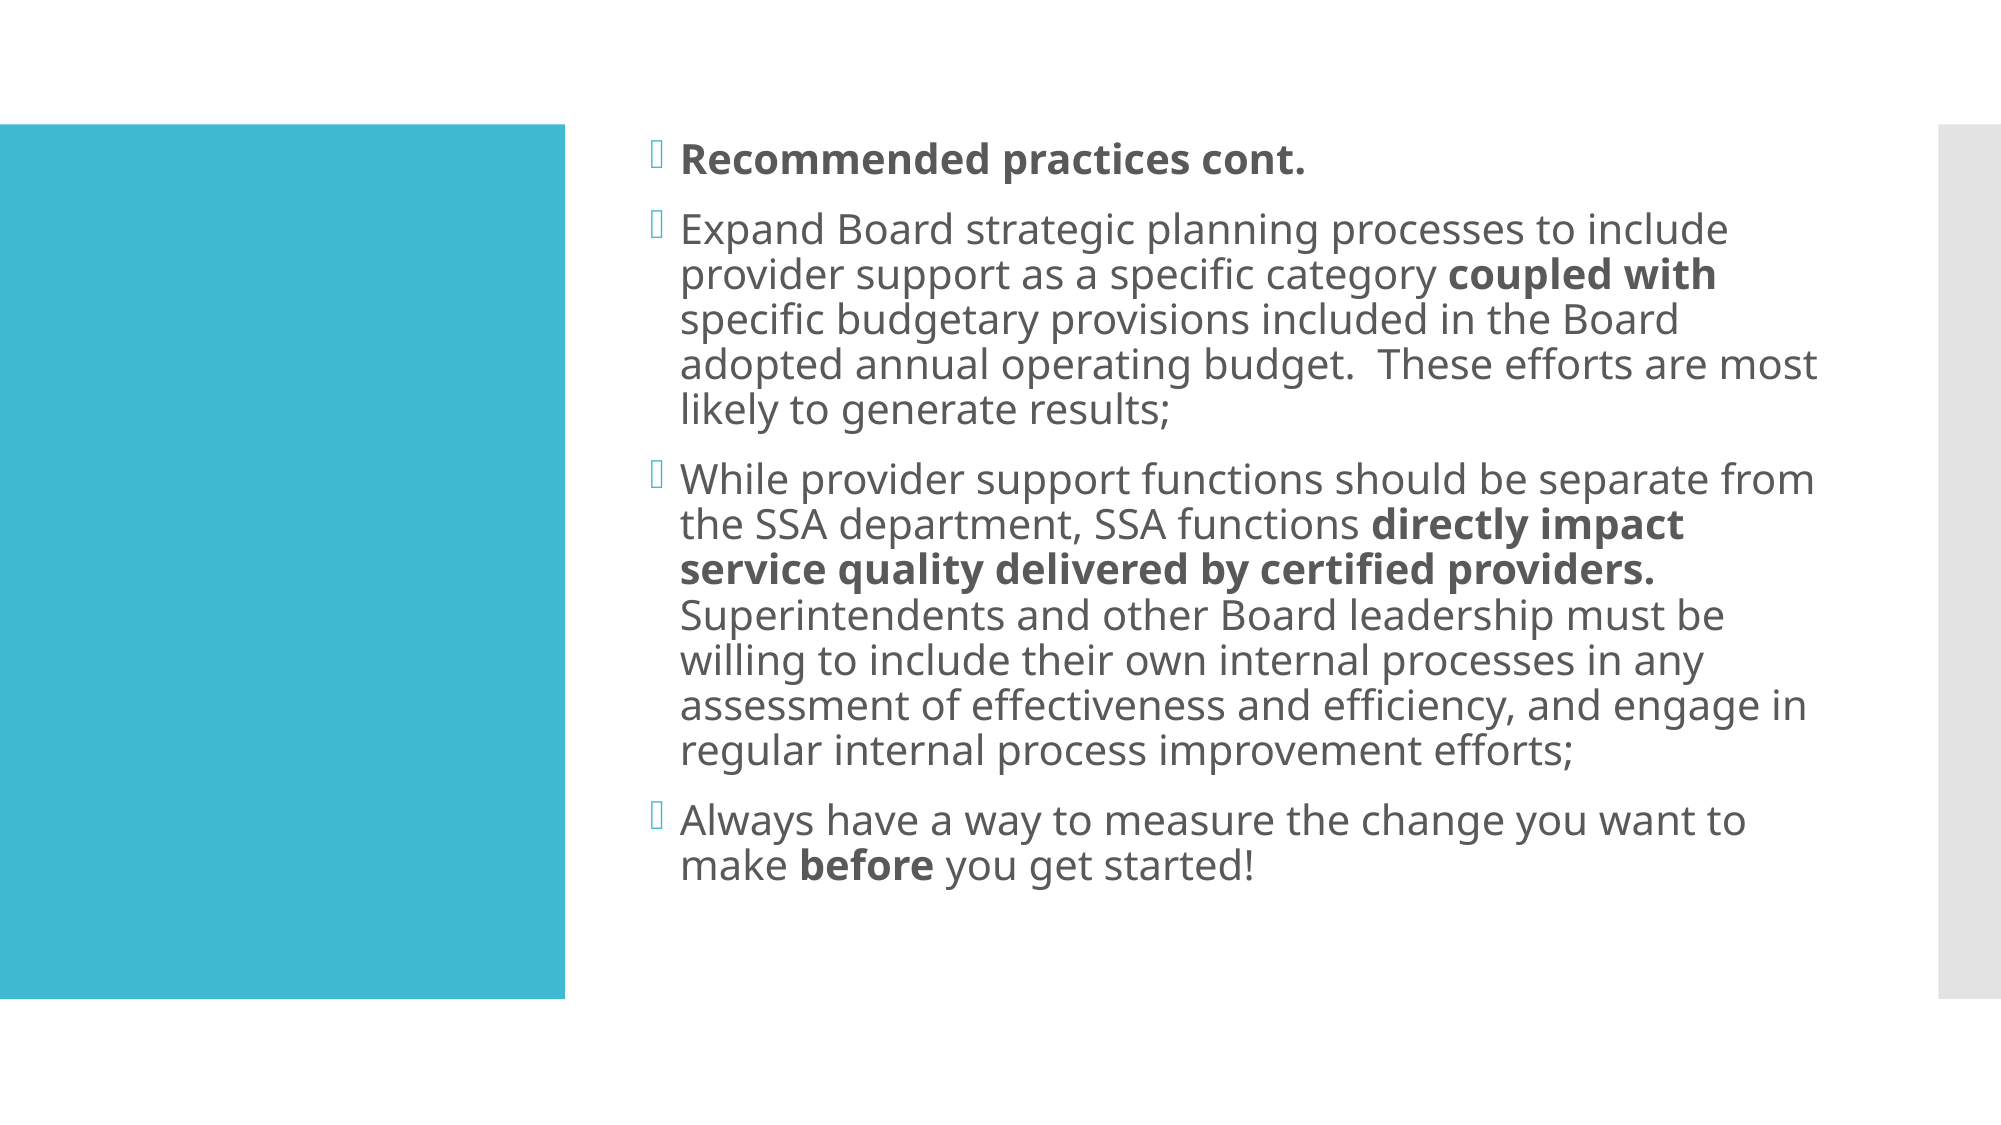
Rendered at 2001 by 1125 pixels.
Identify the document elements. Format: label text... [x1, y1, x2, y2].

list Recommended practices cont. Expand Board strategic planning processes to include provider support as a specific category coupled with specific budgetary provisions included in the Board adopted annual operating budget. These efforts are most likely to generate results; While provider support functions should be separate from the SSA department, SSA functions directly impact service quality delivered by certified providers. Superintendents and other Board leadership must be willing to include their own internal processes in any assessment of effectiveness and efficiency, and engage in regular internal process improvement efforts; Always have a way to measure the change you want to make before you get started! [634, 45, 1835, 982]
